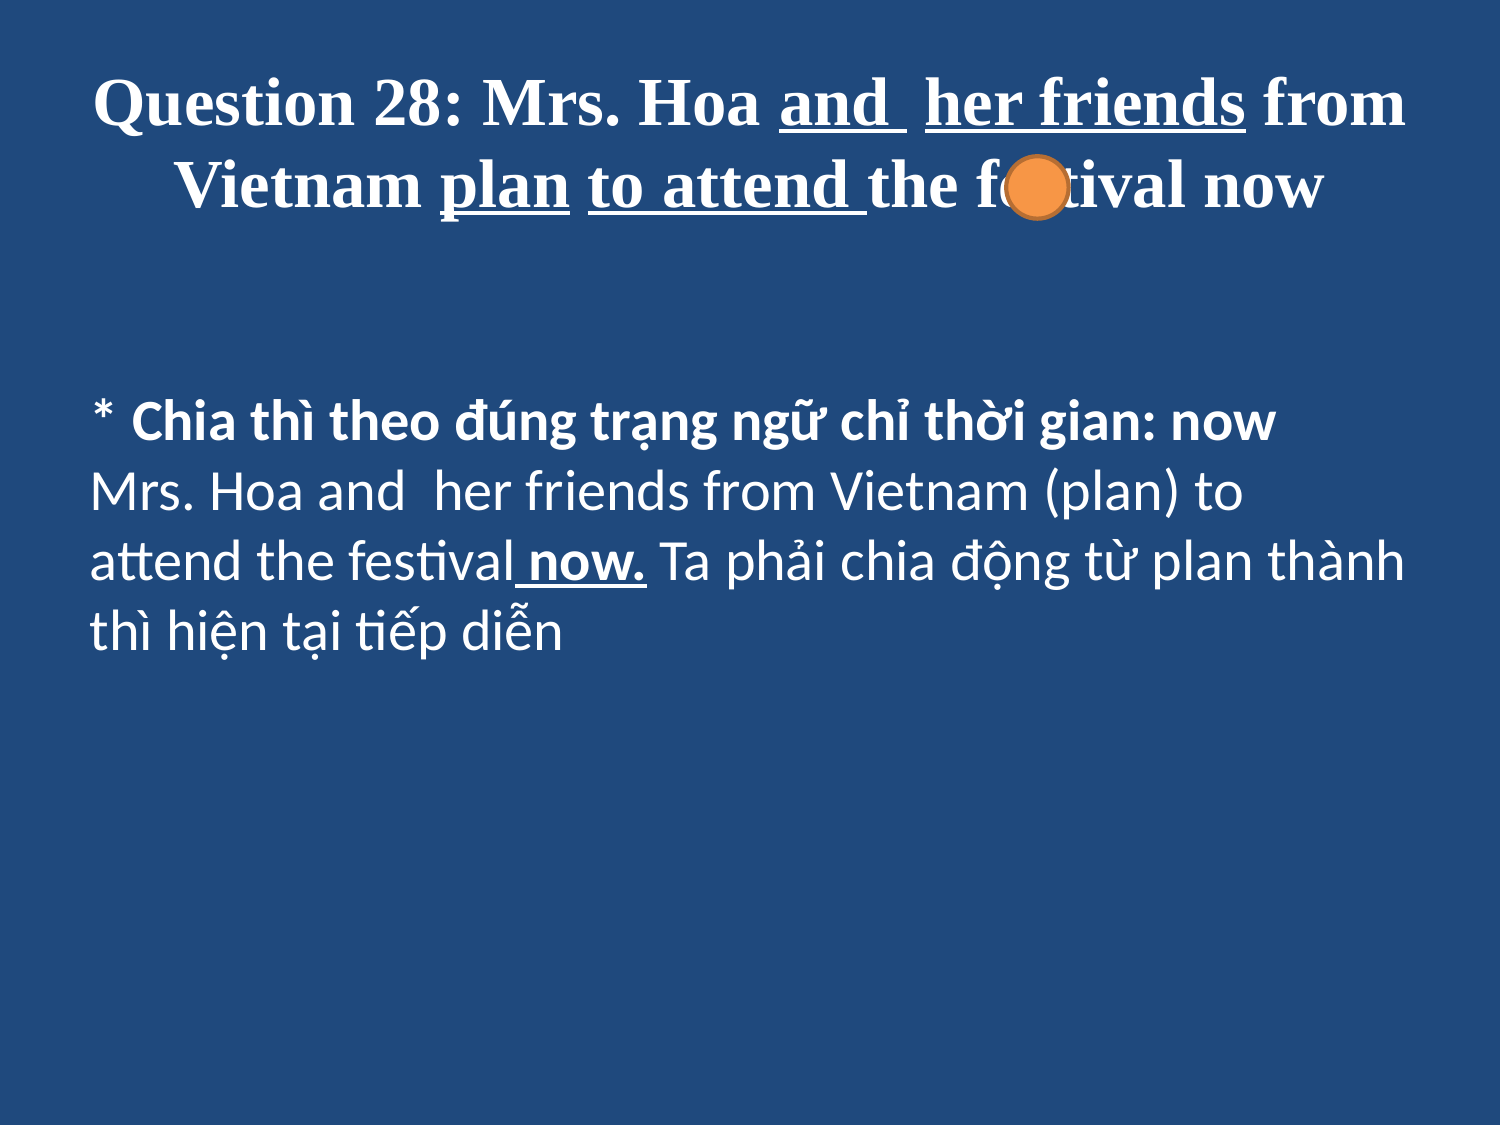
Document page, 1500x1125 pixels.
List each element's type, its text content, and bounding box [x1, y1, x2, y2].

text_box [1004, 154, 1071, 221]
text_box * Chia thì theo đúng trạng ngữ chỉ thời gian: now Mrs. Hoa and her friends from Vietnam (plan) to attend the festival now. Ta phải chia động từ plan thành thì hiện tại tiếp diễn [74, 375, 1425, 740]
title Question 28: Mrs. Hoa and her friends from Vietnam plan to attend the festival now [75, 45, 1425, 233]
